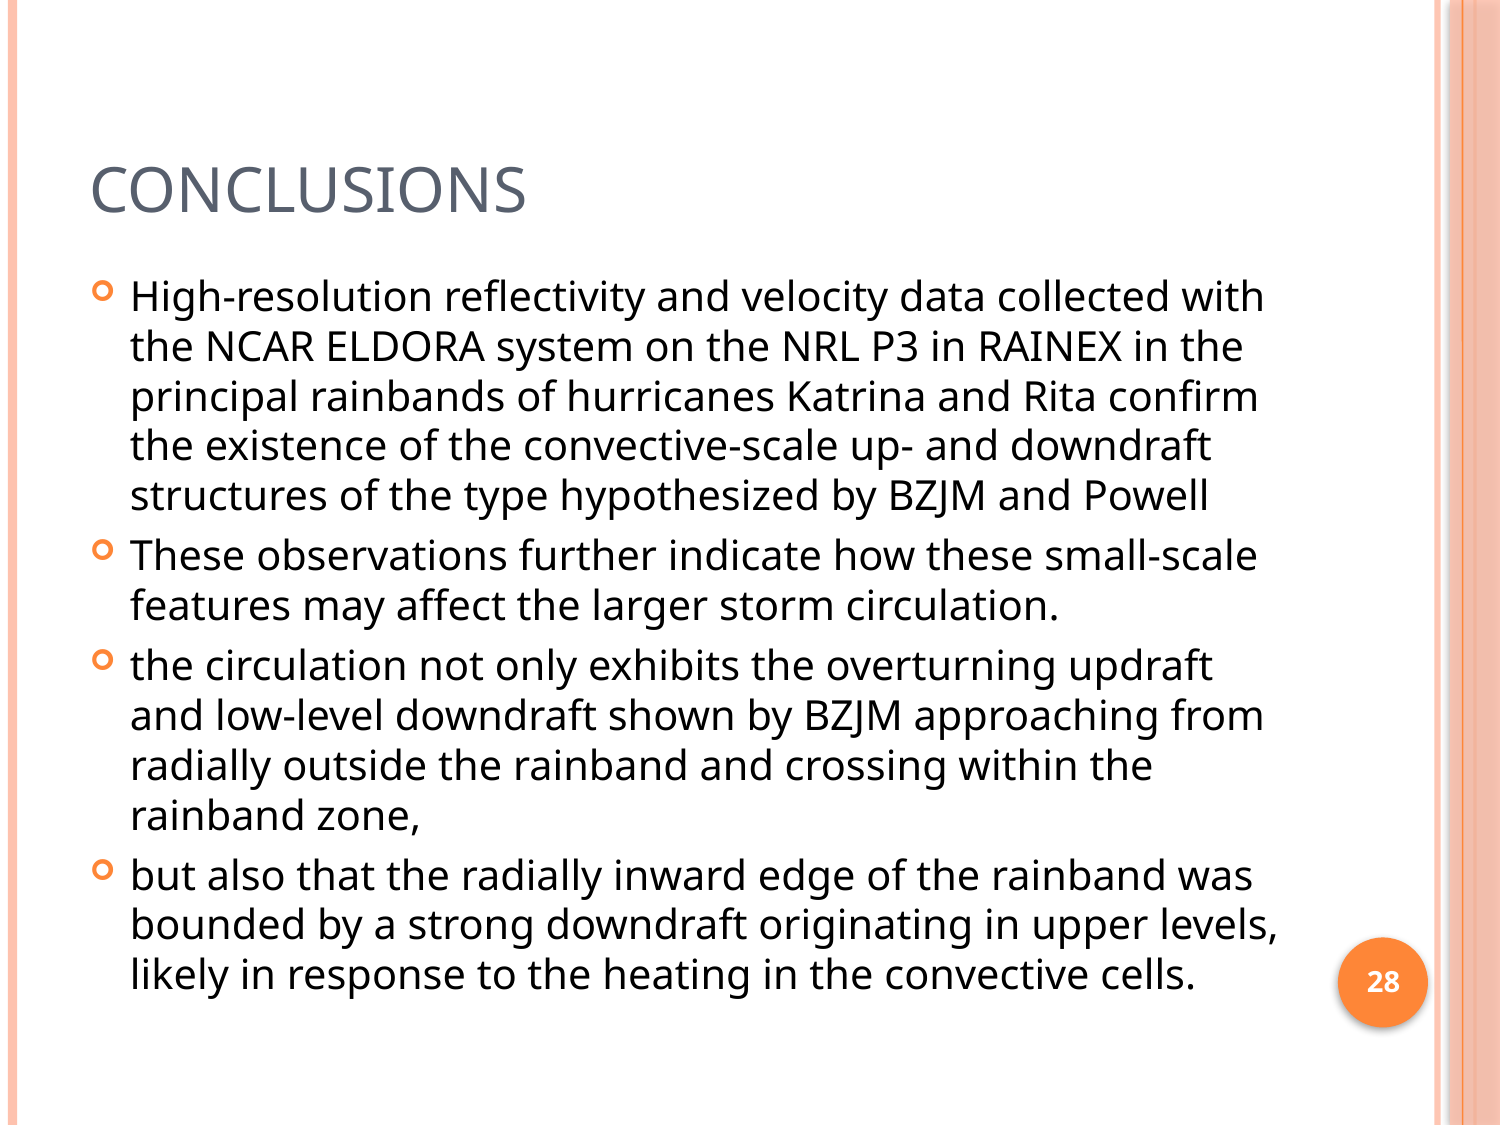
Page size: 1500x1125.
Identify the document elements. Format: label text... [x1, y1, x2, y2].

list High-resolution reflectivity and velocity data collected with the NCAR ELDORA system on the NRL P3 in RAINEX in the principal rainbands of hurricanes Katrina and Rita confirm the existence of the convective-scale up- and downdraft structures of the type hypothesized by BZJM and Powell These observations further indicate how these small-scale features may affect the larger storm circulation. the circulation not only exhibits the overturning updraft and low-level downdraft shown by BZJM approaching from radially outside the rainband and crossing within the rainband zone, but also that the radially inward edge of the rainband was bounded by a strong downdraft originating in upper levels, likely in response to the heating in the convective cells. [75, 262, 1300, 1062]
slide_number 28 [1333, 940, 1434, 1027]
title Conclusions [75, 45, 1300, 233]
